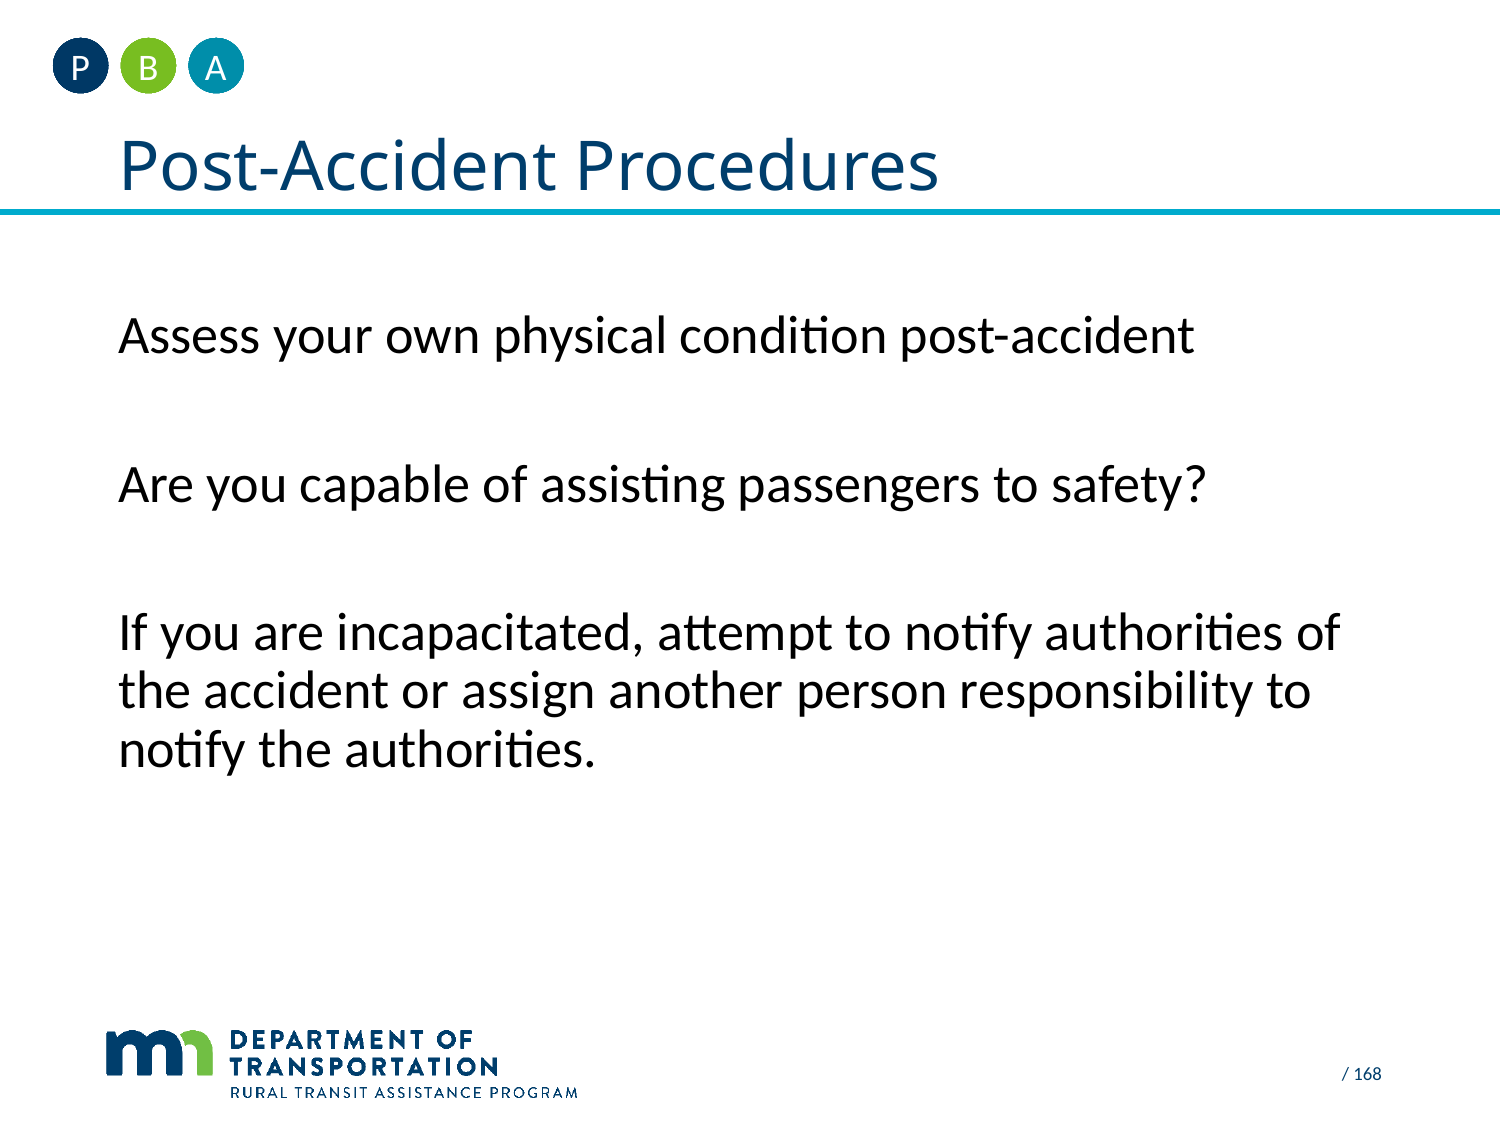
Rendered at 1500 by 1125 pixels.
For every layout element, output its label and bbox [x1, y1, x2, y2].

picture [75, 1005, 607, 1122]
slide_number [1059, 1042, 1397, 1103]
text_box [52, 35, 109, 96]
text_box [120, 35, 177, 96]
title [103, 59, 1397, 278]
list [103, 299, 1397, 1014]
text_box [188, 35, 244, 96]
